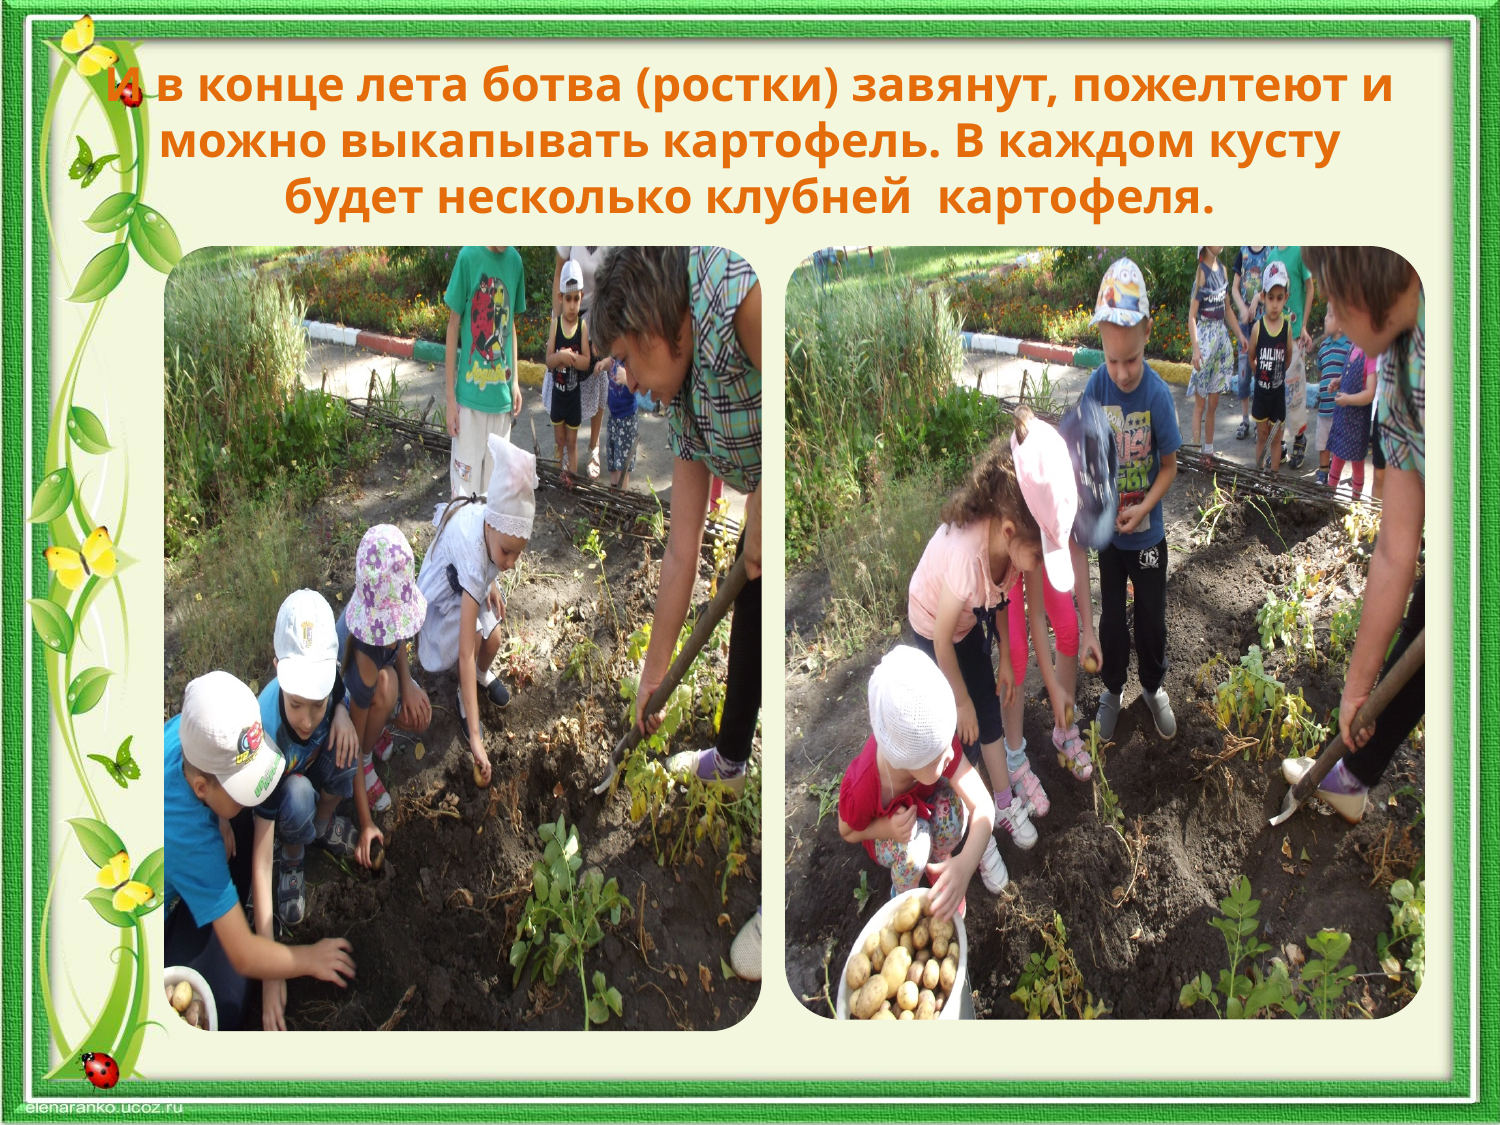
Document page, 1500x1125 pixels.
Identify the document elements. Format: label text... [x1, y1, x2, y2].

title И в конце лета ботва (ростки) завянут, пожелтеют и можно выкапывать картофель. В каждом кусту будет несколько клубней картофеля. [75, 45, 1425, 233]
picture [0, 0, 1500, 1125]
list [163, 245, 762, 1032]
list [784, 245, 1426, 1020]
